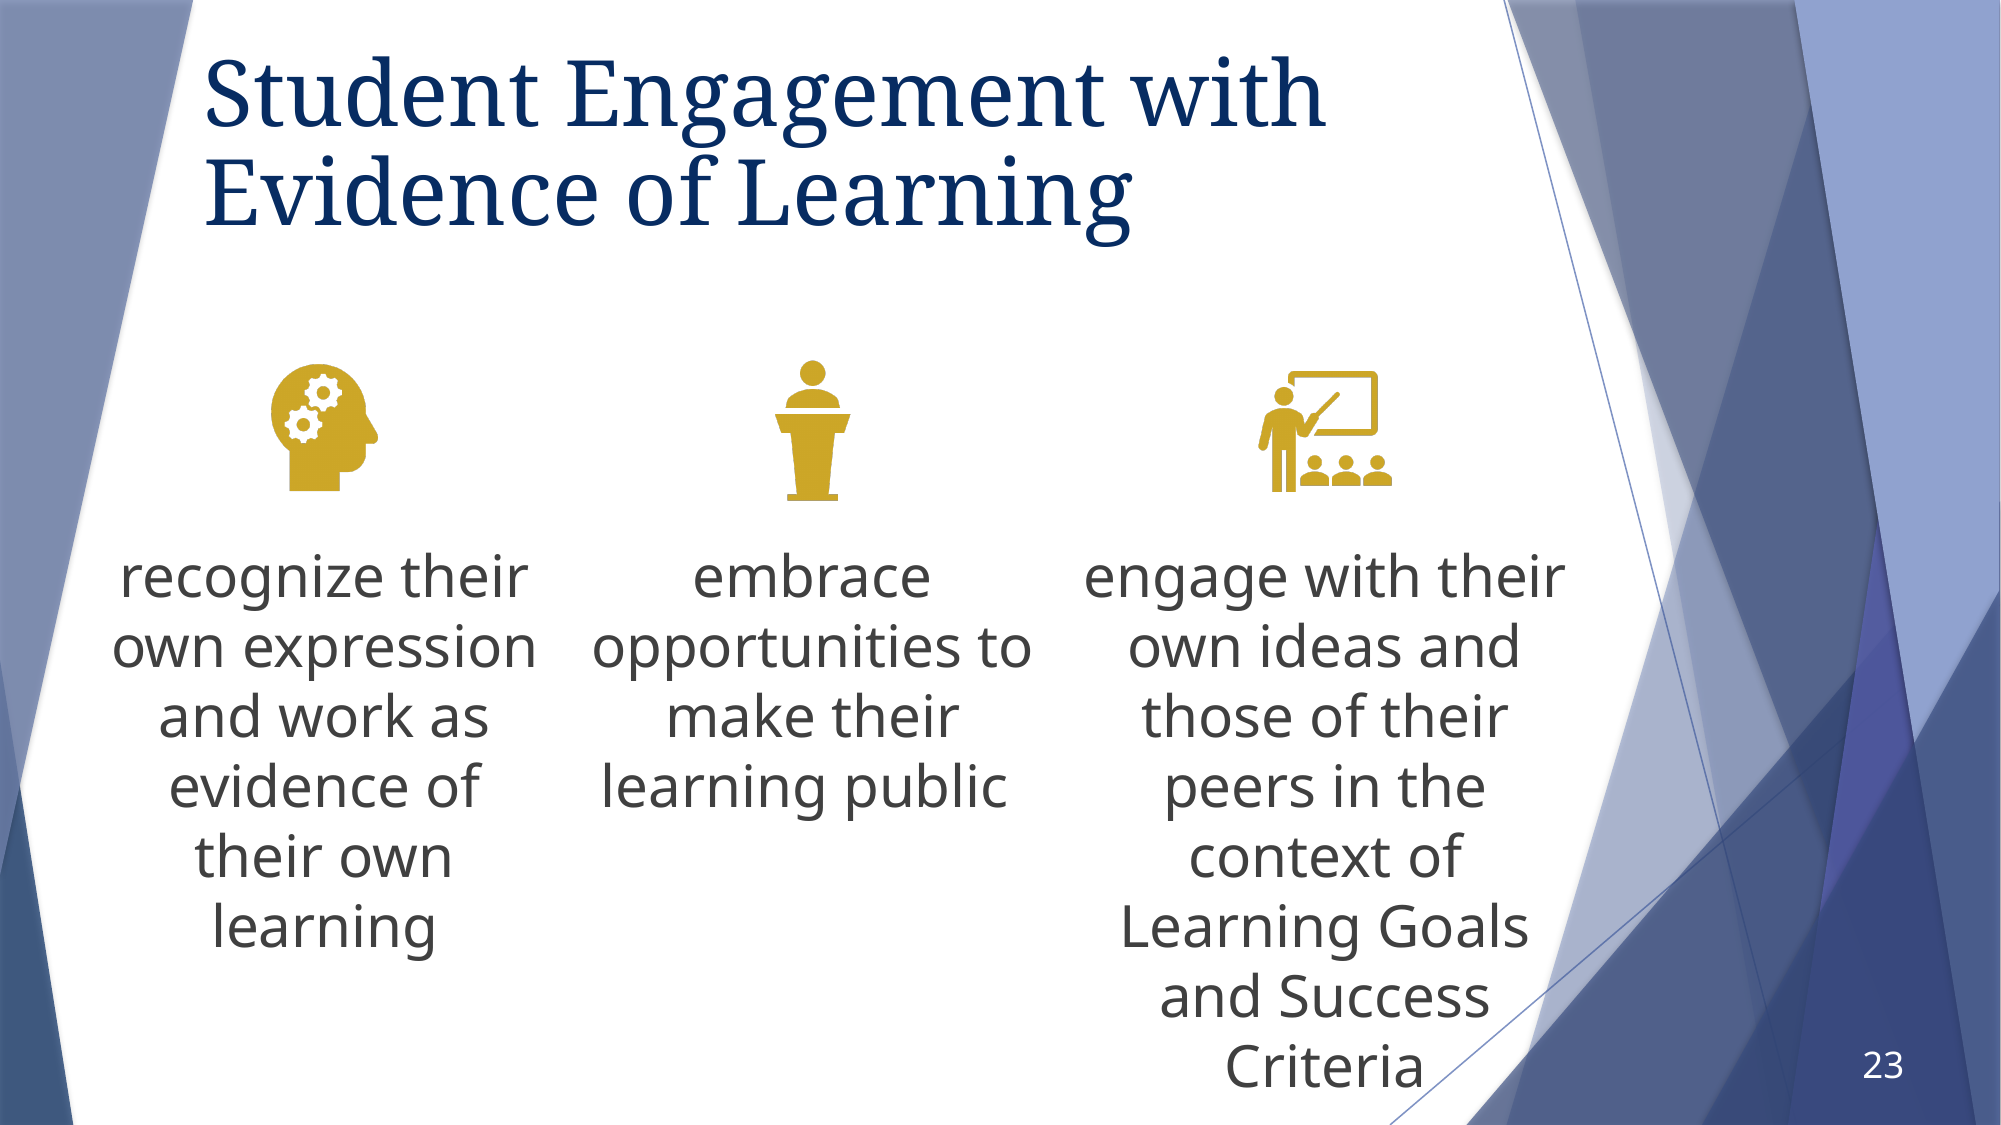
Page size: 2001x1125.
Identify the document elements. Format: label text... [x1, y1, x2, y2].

title Student Engagement with Evidence of Learning [188, 40, 1603, 257]
list embrace opportunities to make their learning public [562, 531, 1048, 843]
list engage with their own ideas and those of their peers in the context of Learning Goals and Success Criteria [1048, 531, 1603, 967]
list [249, 354, 401, 506]
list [1249, 354, 1401, 506]
list recognize their own expression and work as evidence of their own learning [87, 531, 562, 905]
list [736, 354, 888, 506]
slide_number 23 [1807, 1035, 1920, 1095]
